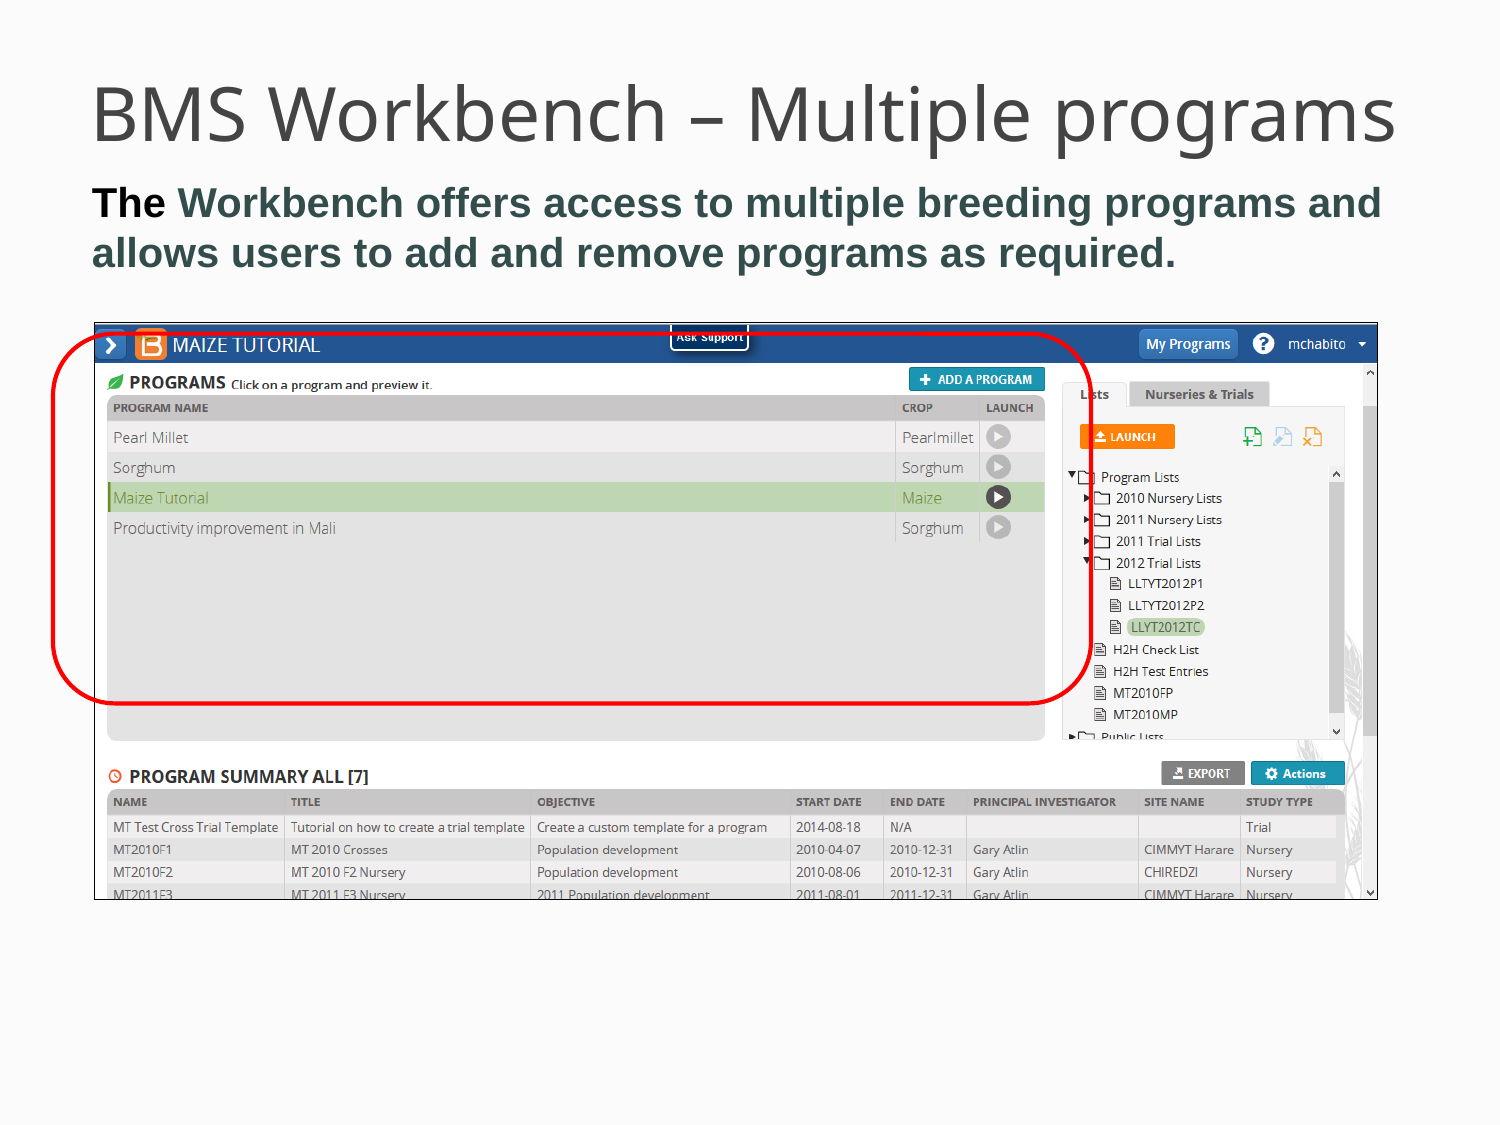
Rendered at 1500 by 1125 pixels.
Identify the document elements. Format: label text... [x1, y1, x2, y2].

list The Workbench offers access to multiple breeding programs and allows users to add and remove programs as required. [76, 168, 1428, 791]
title BMS Workbench – Multiple programs [74, 53, 1426, 170]
picture [94, 321, 1378, 901]
text_box [50, 336, 89, 701]
